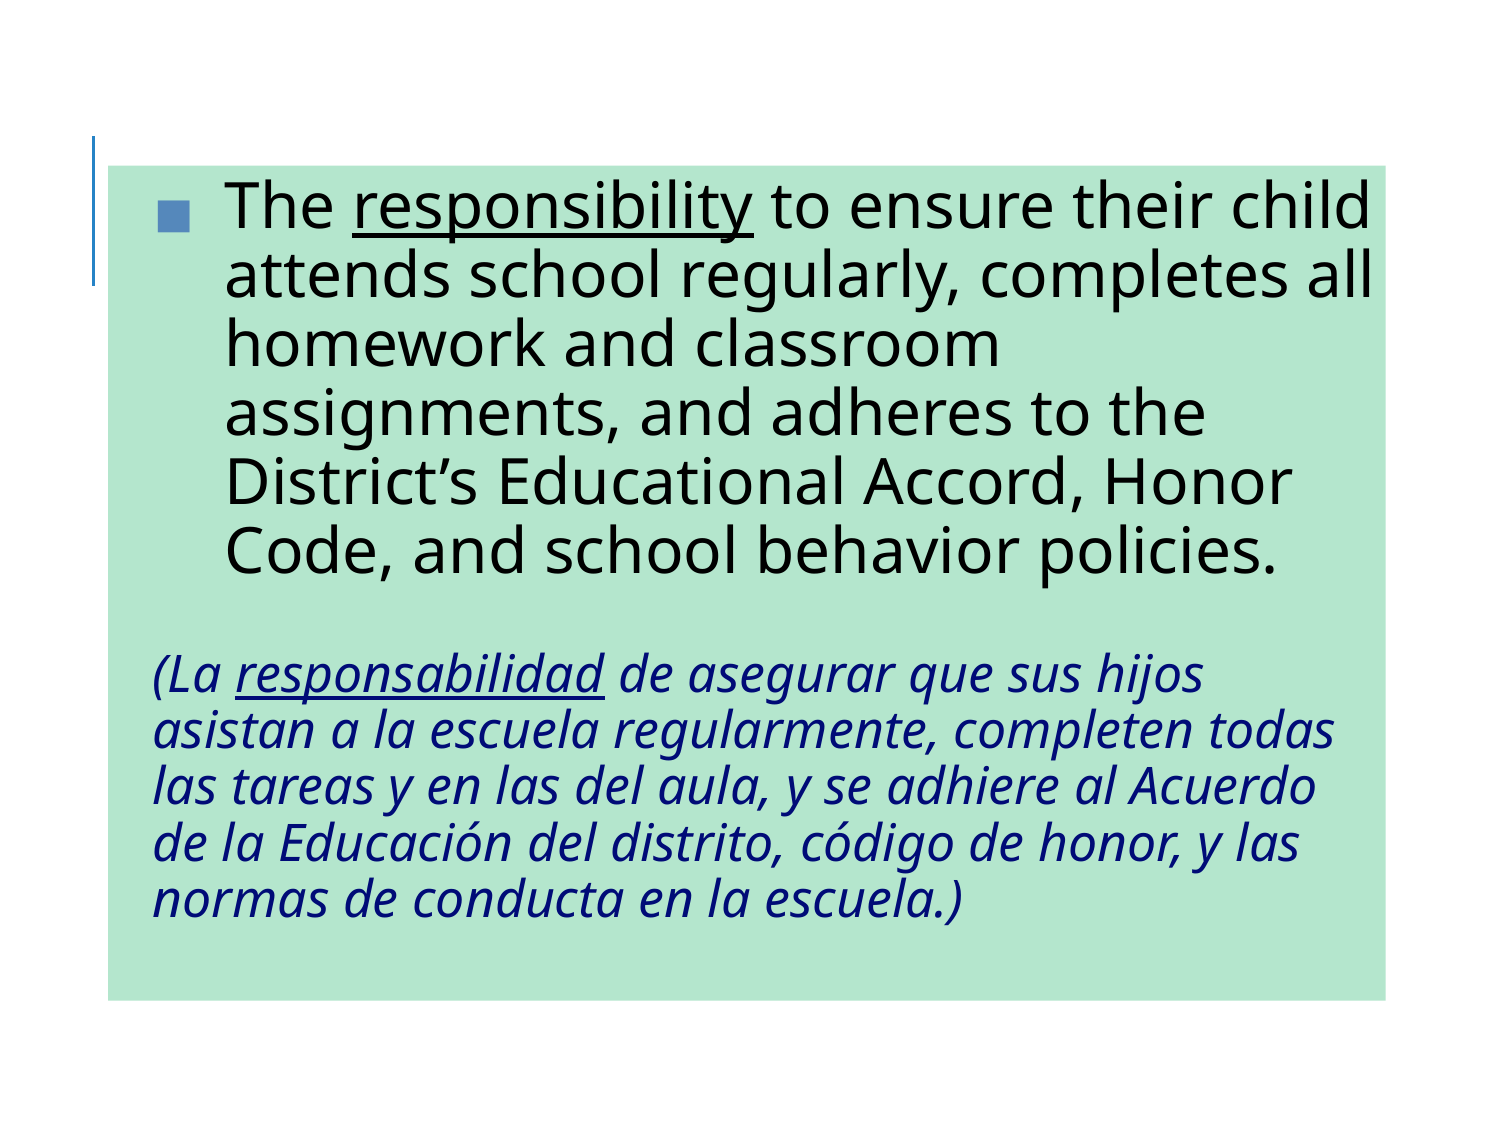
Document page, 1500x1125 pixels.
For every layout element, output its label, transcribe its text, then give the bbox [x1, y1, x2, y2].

list The responsibility to ensure their child attends school regularly, completes all homework and classroom assignments, and adheres to the District’s Educational Accord, Honor Code, and school behavior policies. (La responsabilidad de asegurar que sus hijos asistan a la escuela regularmente, completen todas las tareas y en las del aula, y se adhiere al Acuerdo de la Educación del distrito, código de honor, y las normas de conducta en la escuela.) [108, 165, 1386, 1001]
